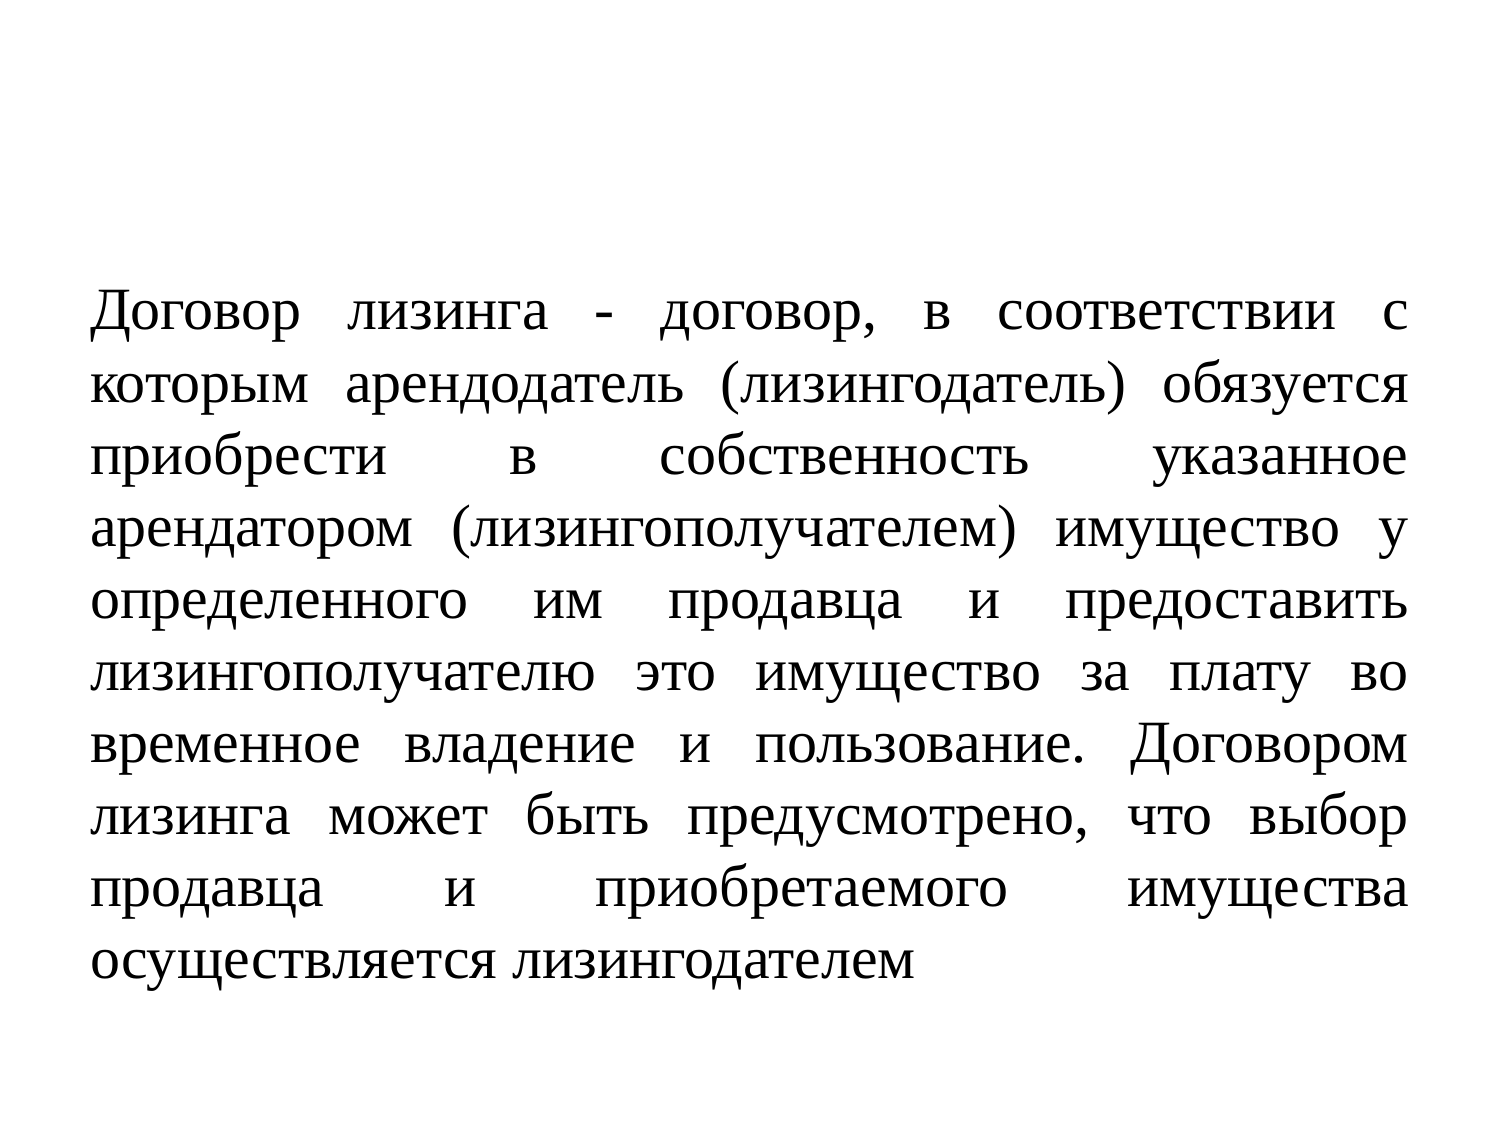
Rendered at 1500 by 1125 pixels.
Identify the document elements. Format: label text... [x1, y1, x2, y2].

list Договор лизинга - договор, в соответствии с которым арендодатель (лизингодатель) обязуется приобрести в собственность указанное арендатором (лизингополучателем) имущество у определенного им продавца и предоставить лизингополучателю это имущество за плату во временное владение и пользование. Договором лизинга может быть предусмотрено, что выбор продавца и приобретаемого имущества осуществляется лизингодателем [75, 262, 1425, 1005]
